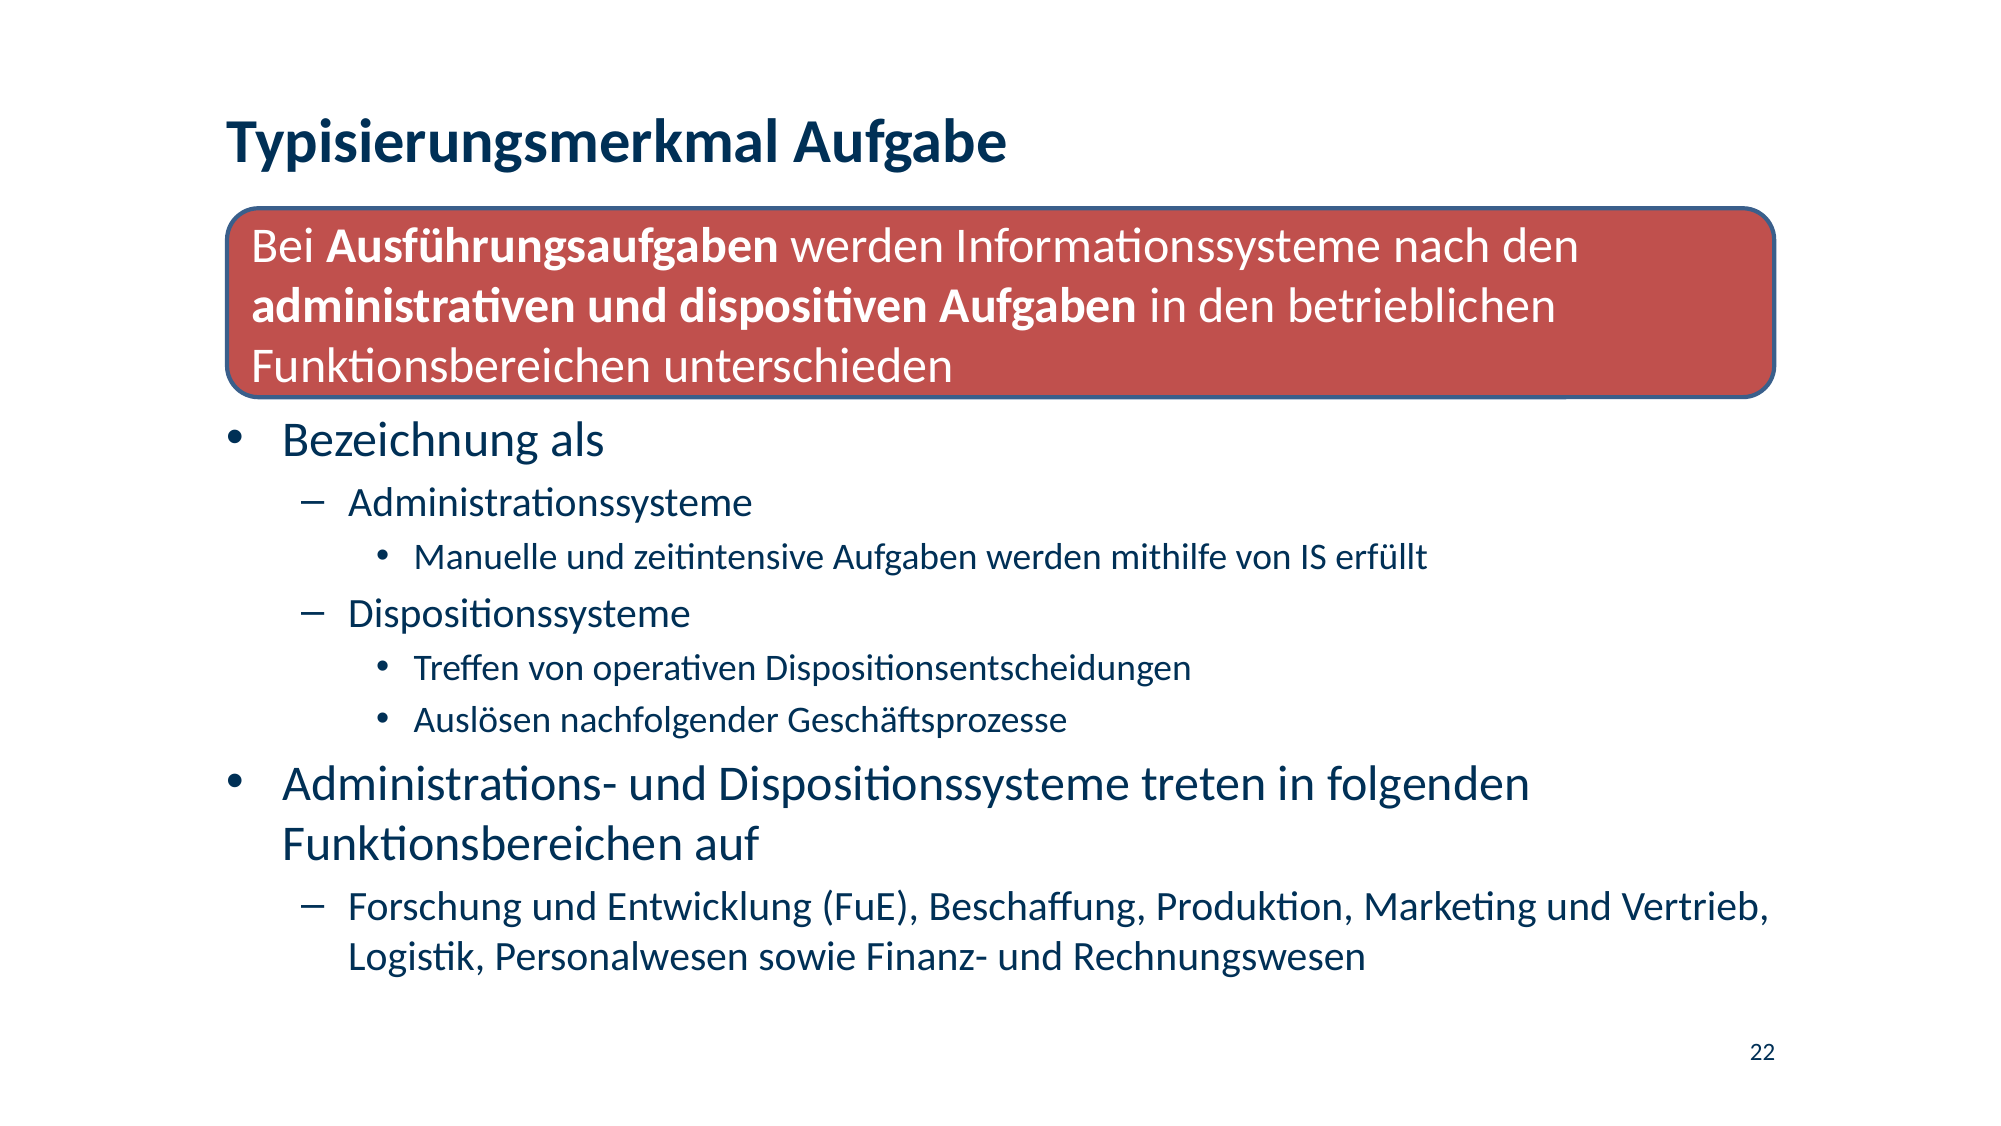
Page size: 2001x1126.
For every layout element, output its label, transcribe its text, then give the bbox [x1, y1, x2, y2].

slide_number 22 [1544, 1035, 1776, 1066]
title Typisierungsmerkmal Aufgabe [226, 100, 1286, 200]
text_box Bei Ausführungsaufgaben werden Informationssysteme nach den administrativen und dispositiven Aufgaben in den betrieblichen Funktionsbereichen unterschieden [224, 206, 1777, 400]
list Bezeichnung als Administrationssysteme Manuelle und zeitintensive Aufgaben werden mithilfe von IS erfüllt Dispositionssysteme Treffen von operativen Dispositionsentscheidungen Auslösen nachfolgender Geschäftsprozesse Administrations- und Dispositionssysteme treten in folgenden Funktionsbereichen auf Forschung und Entwicklung (FuE), Beschaffung, Produktion, Marketing und Vertrieb, Logistik, Personalwesen sowie Finanz- und Rechnungswesen [226, 406, 1774, 1012]
